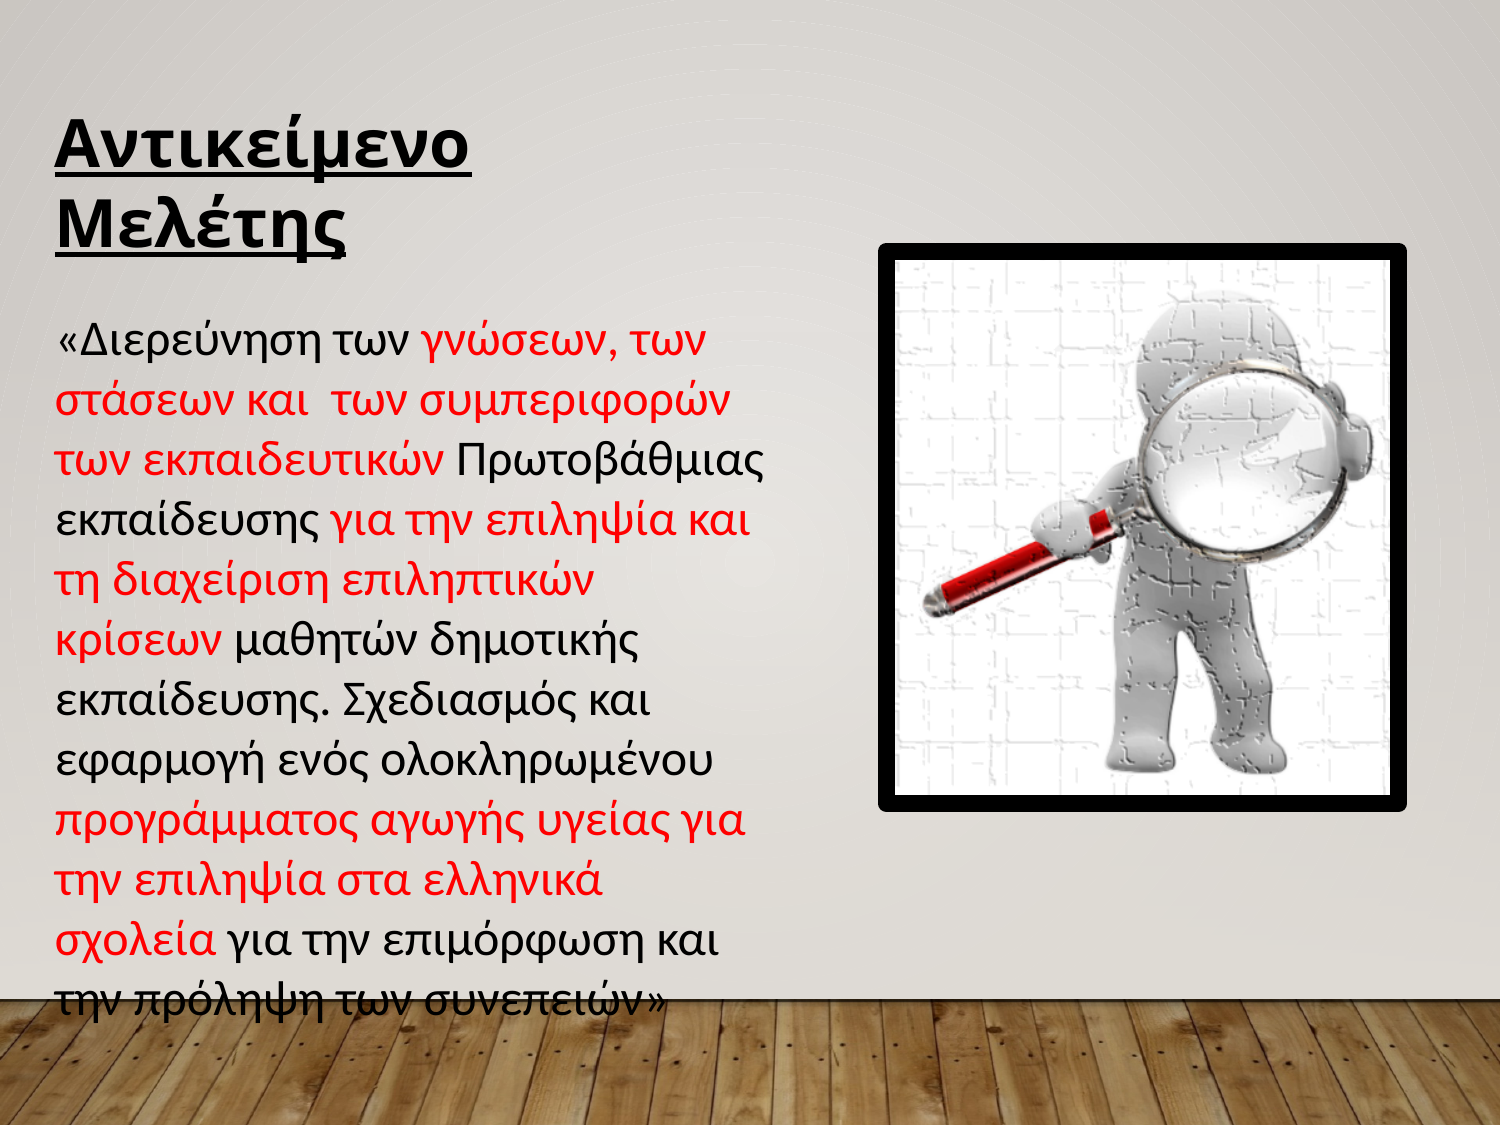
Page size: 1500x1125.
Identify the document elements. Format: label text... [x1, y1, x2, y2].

text_box Αντικείμενο Μελέτης «Διερεύνηση των γνώσεων, των στάσεων και των συμπεριφορών των εκπαιδευτικών Πρωτοβάθμιας εκπαίδευσης για την επιληψία και τη διαχείριση επιληπτικών κρίσεων μαθητών δημοτικής εκπαίδευσης. Σχεδιασμός και εφαρμογή ενός ολοκληρωμένου προγράμματος αγωγής υγείας για την επιληψία στα ελληνικά σχολεία για την επιμόρφωση και την πρόληψη των συνεπειών» [40, 93, 781, 1033]
picture [894, 259, 1391, 796]
picture [0, 999, 1500, 1125]
